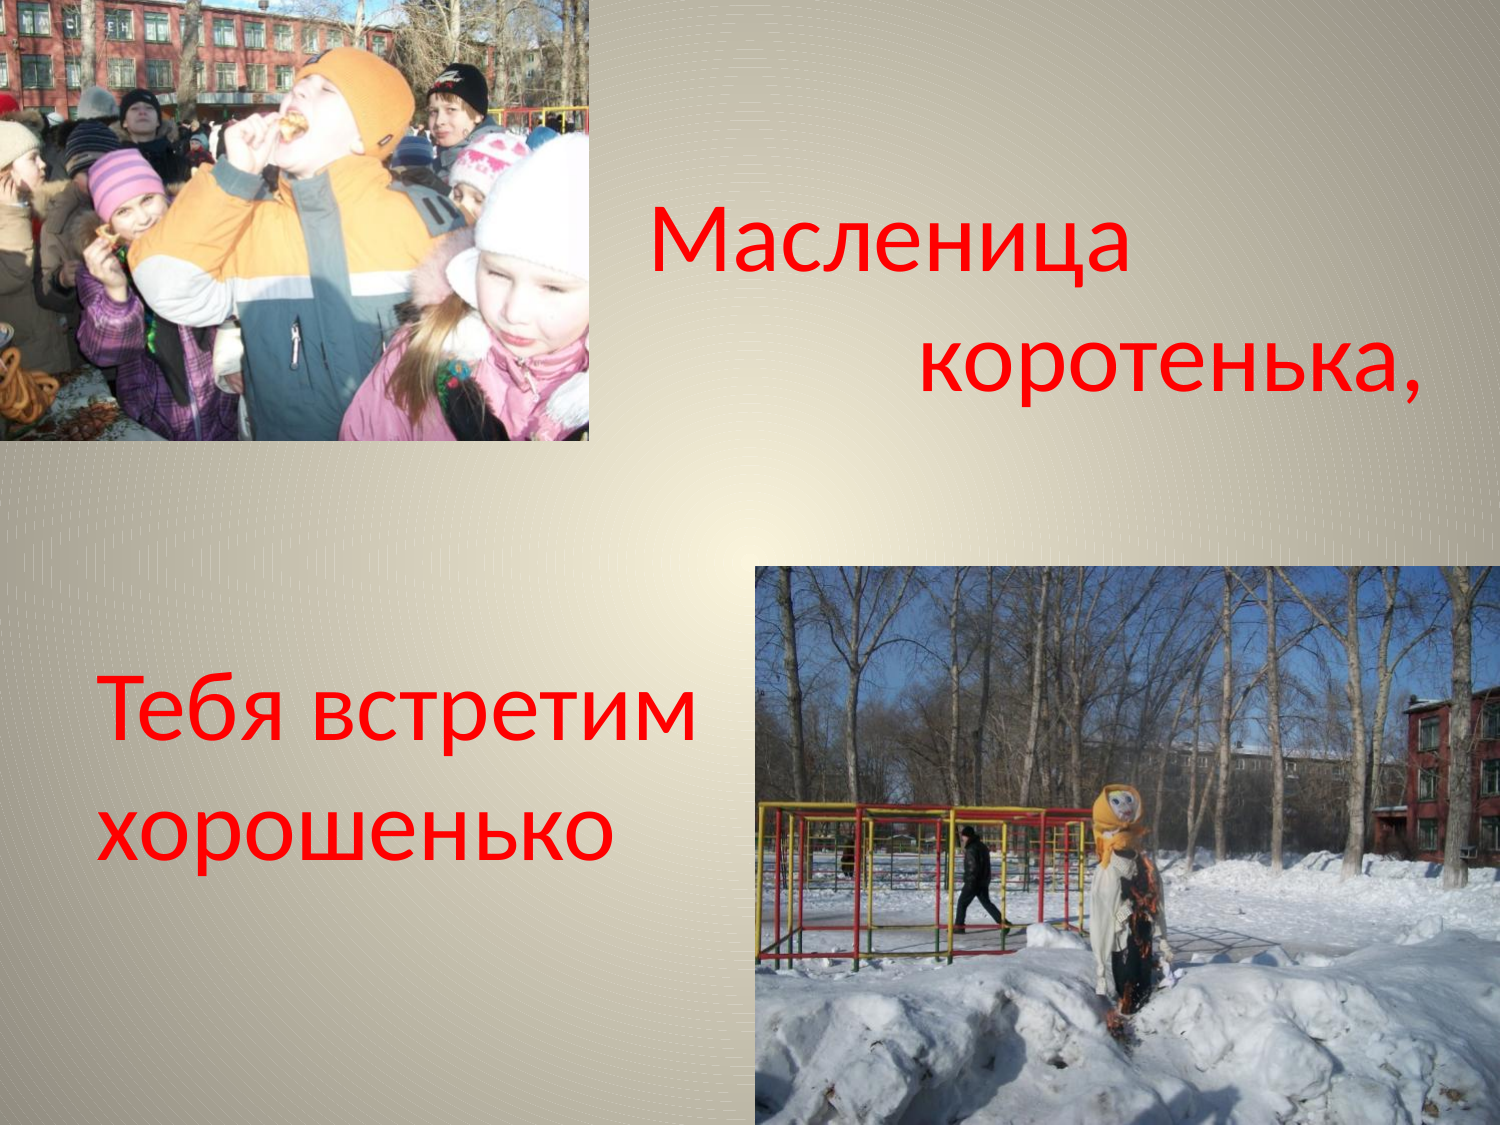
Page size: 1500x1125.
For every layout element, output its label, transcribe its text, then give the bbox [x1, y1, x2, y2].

text_box Масленица коротенька, [632, 163, 1477, 419]
text_box Тебя встретим хорошенько [81, 632, 723, 888]
picture [755, 566, 1500, 1125]
picture [0, 0, 589, 442]
